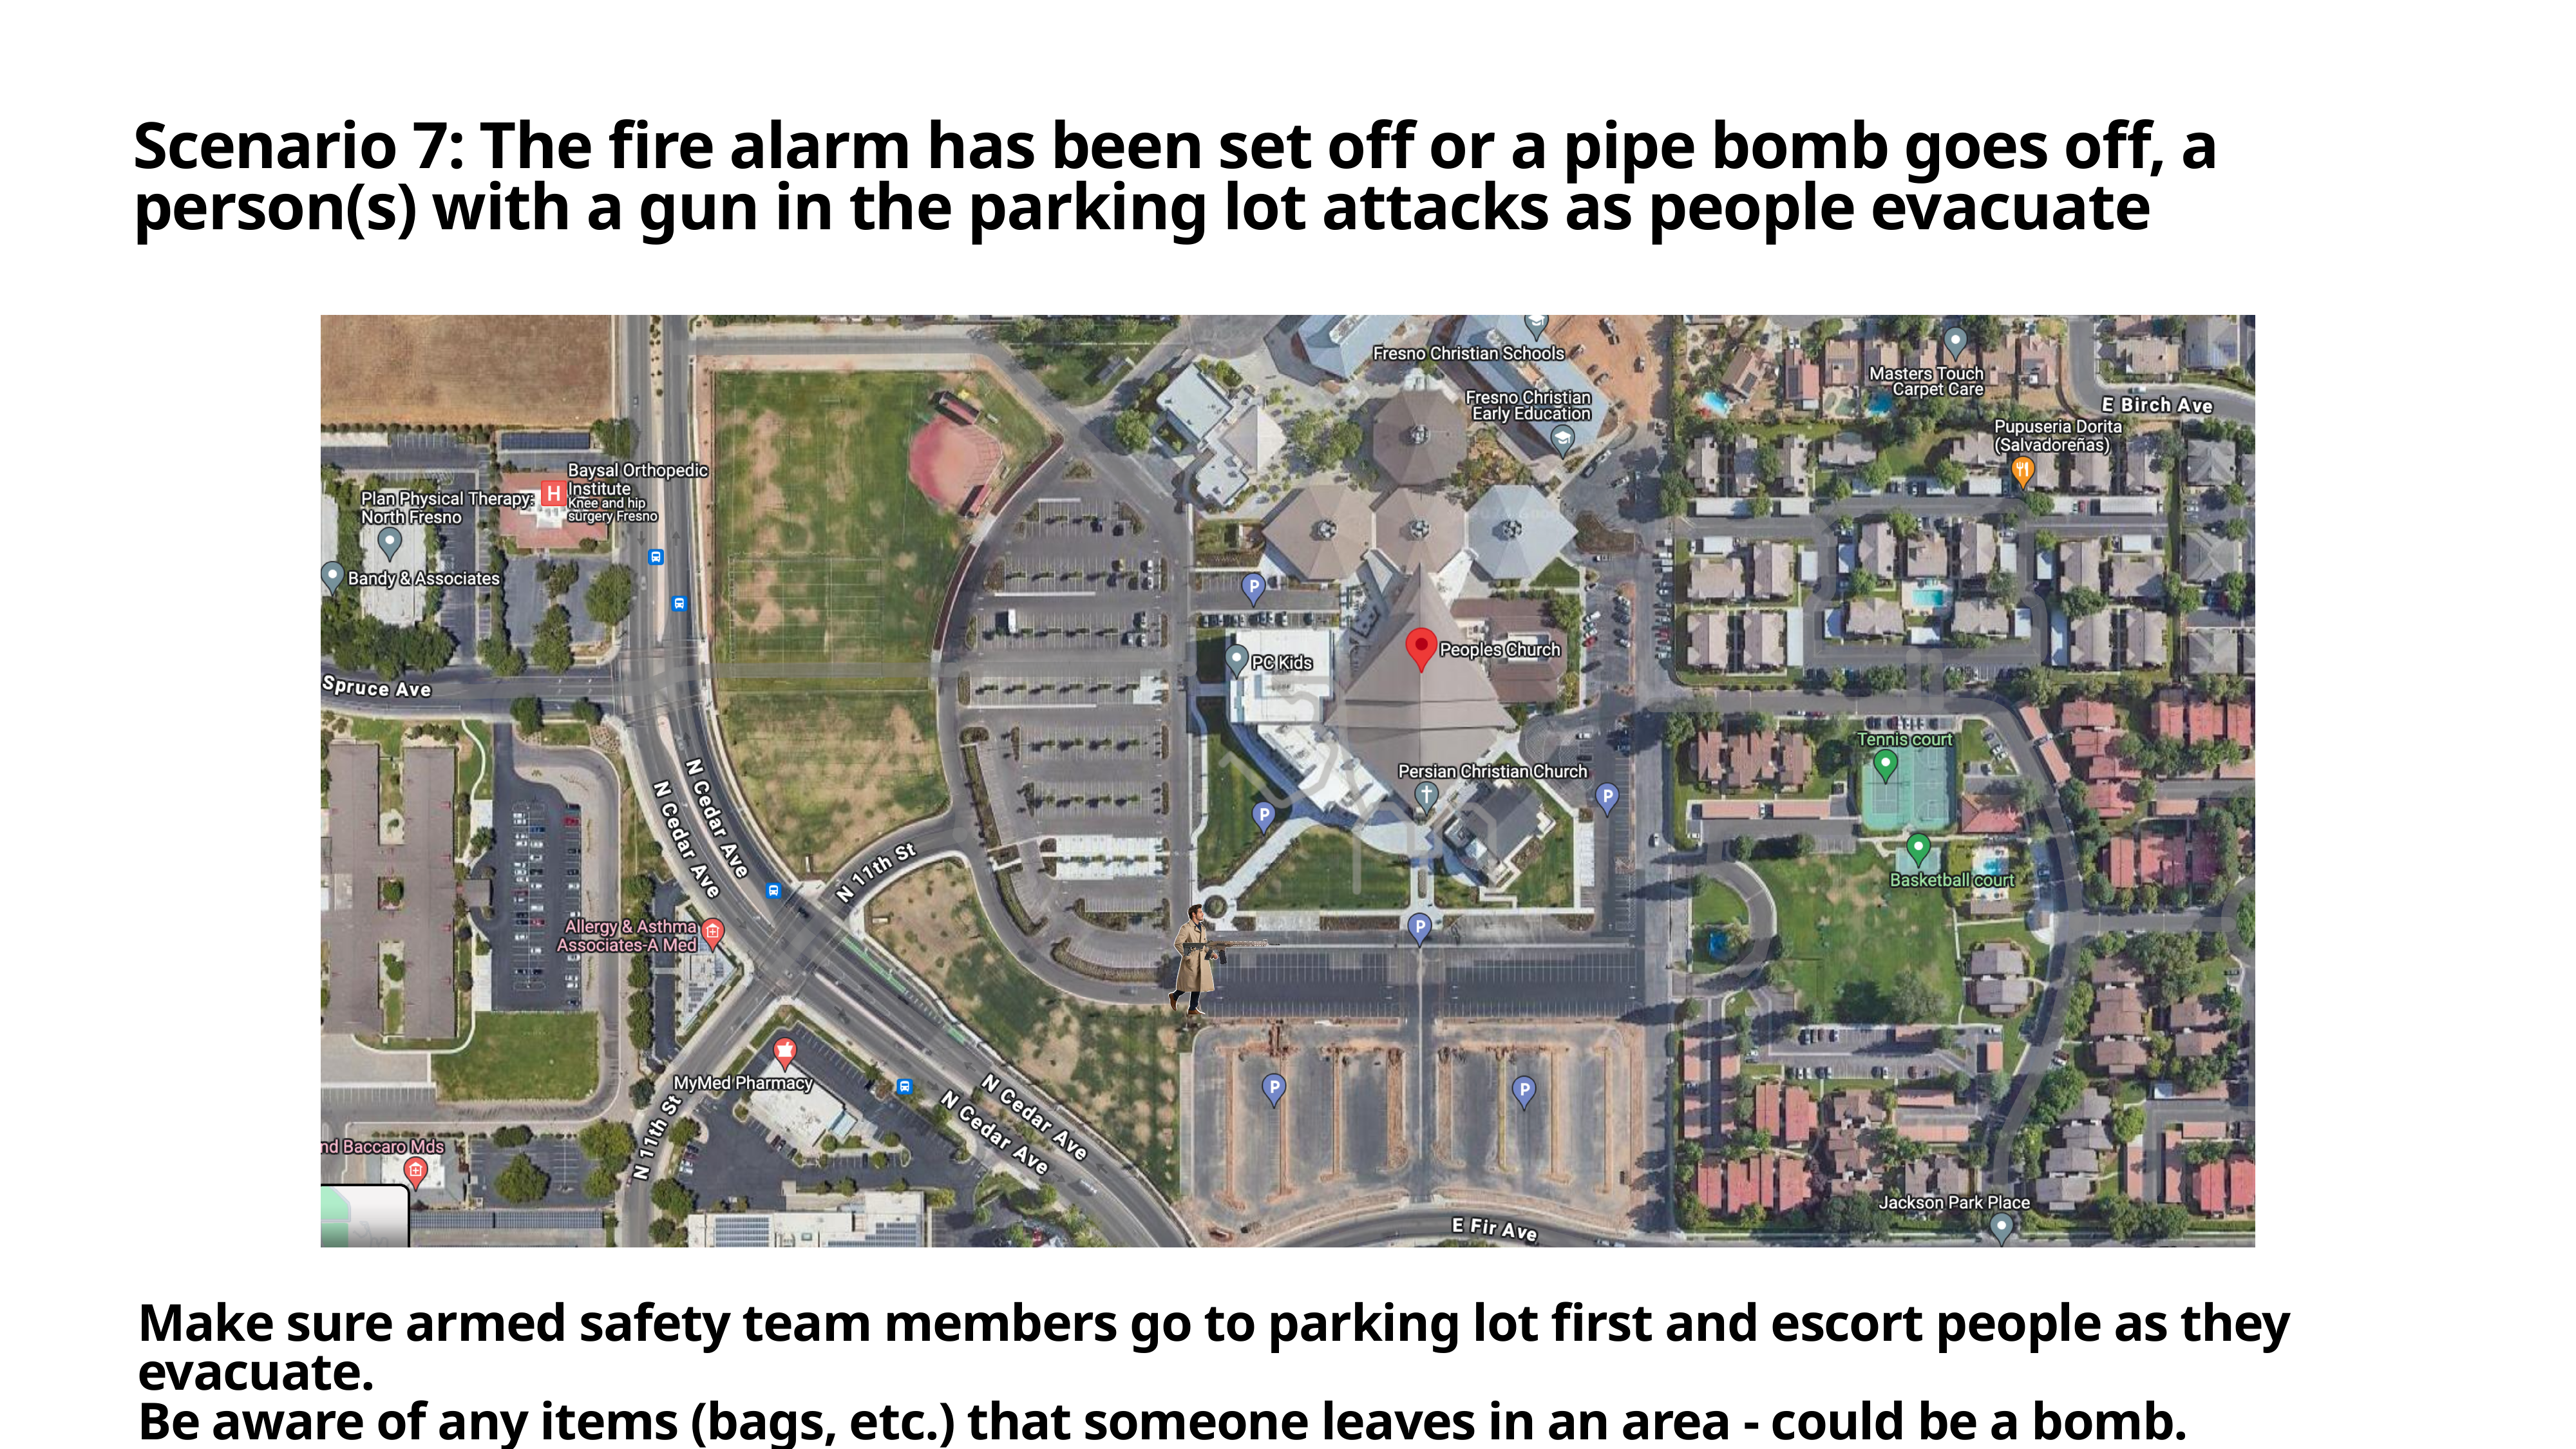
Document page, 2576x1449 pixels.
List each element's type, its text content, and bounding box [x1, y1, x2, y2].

picture [320, 315, 2256, 1247]
title Scenario 7: The fire alarm has been set off or a pipe bomb goes off, a person(s) with a gun in the parking lot attacks as people evacuate [127, 113, 2449, 266]
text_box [1168, 889, 1284, 1015]
text_box Make sure armed safety team members go to parking lot first and escort people as they evacuate. Be aware of any items (bags, etc.) that someone leaves in an area - could be a bomb. [131, 1296, 2445, 1449]
